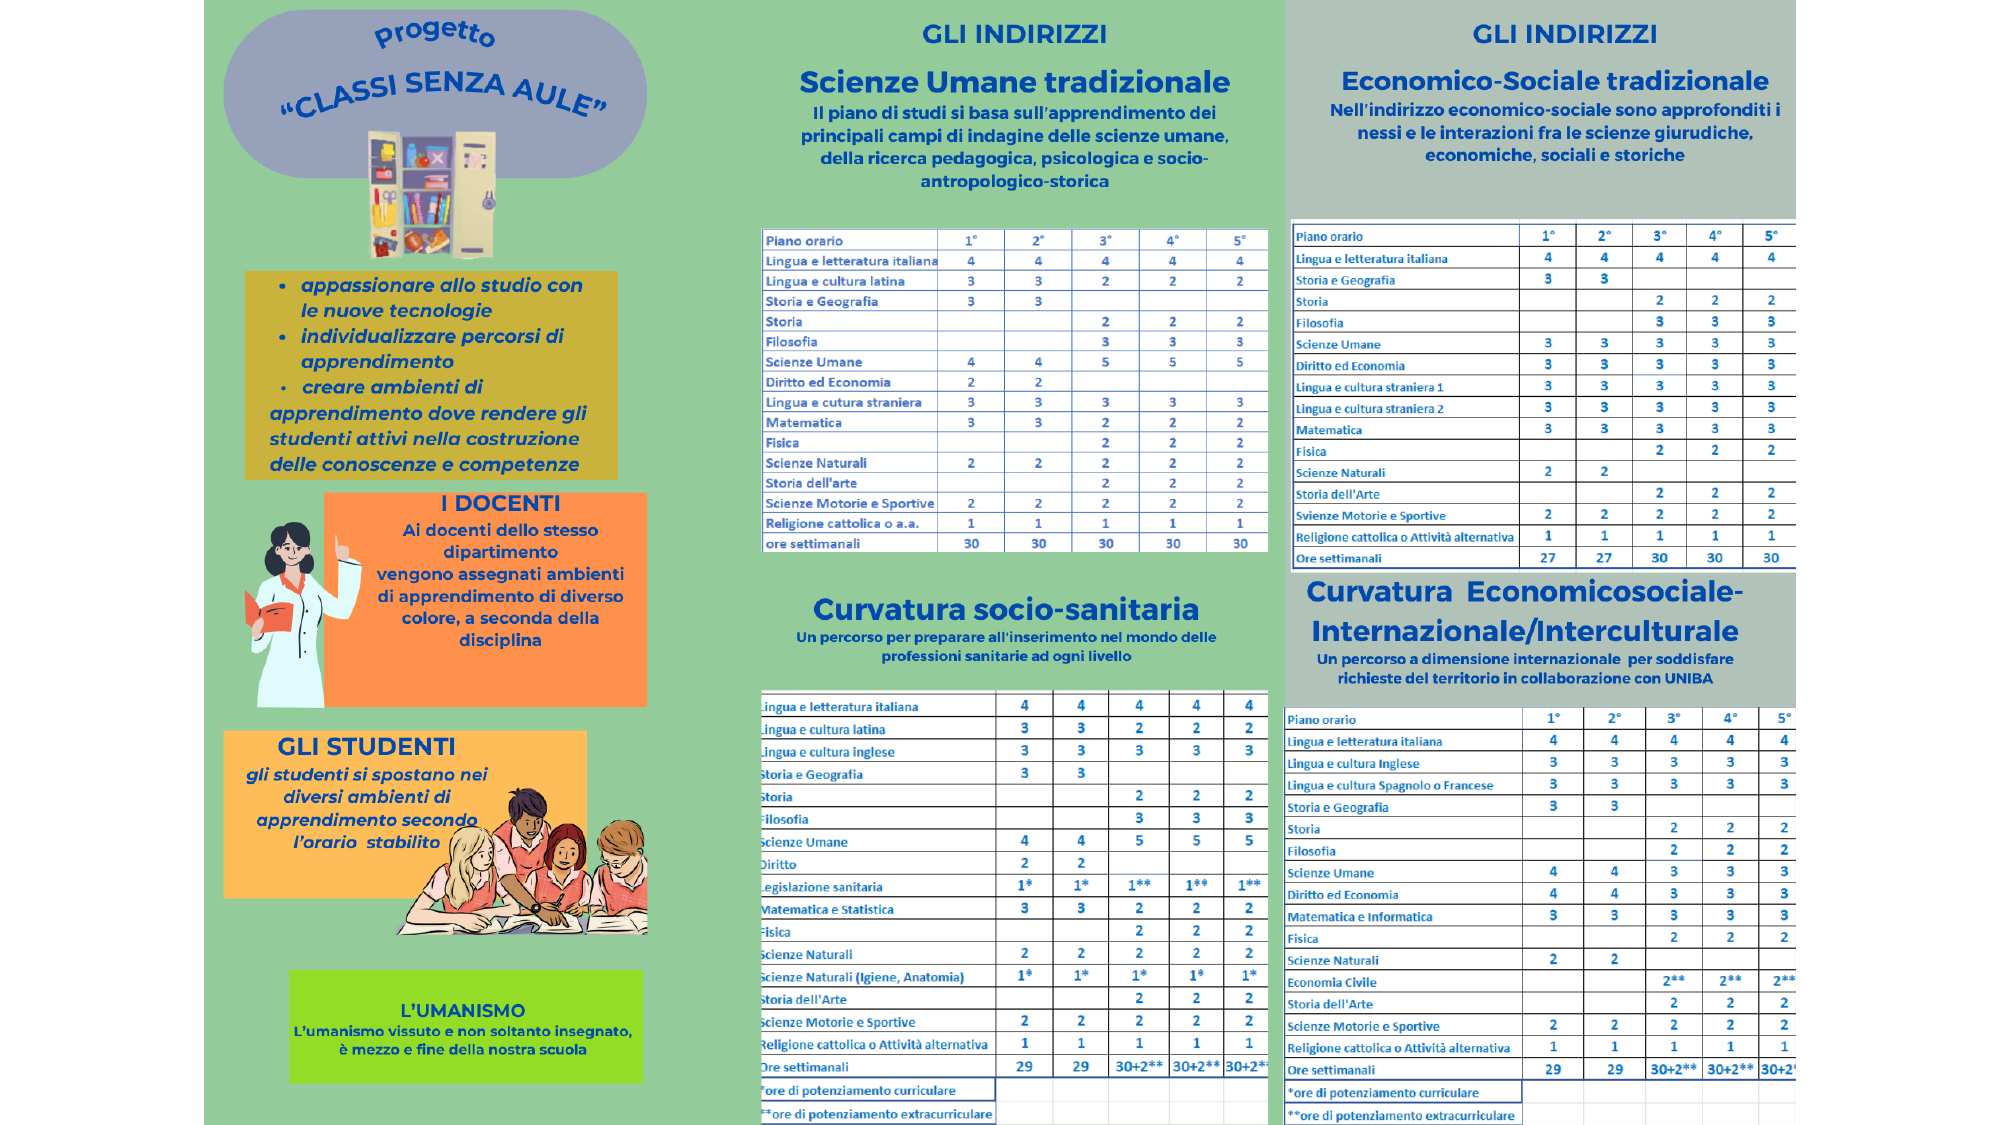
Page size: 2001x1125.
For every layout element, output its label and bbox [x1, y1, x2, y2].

picture [204, 0, 1796, 1125]
